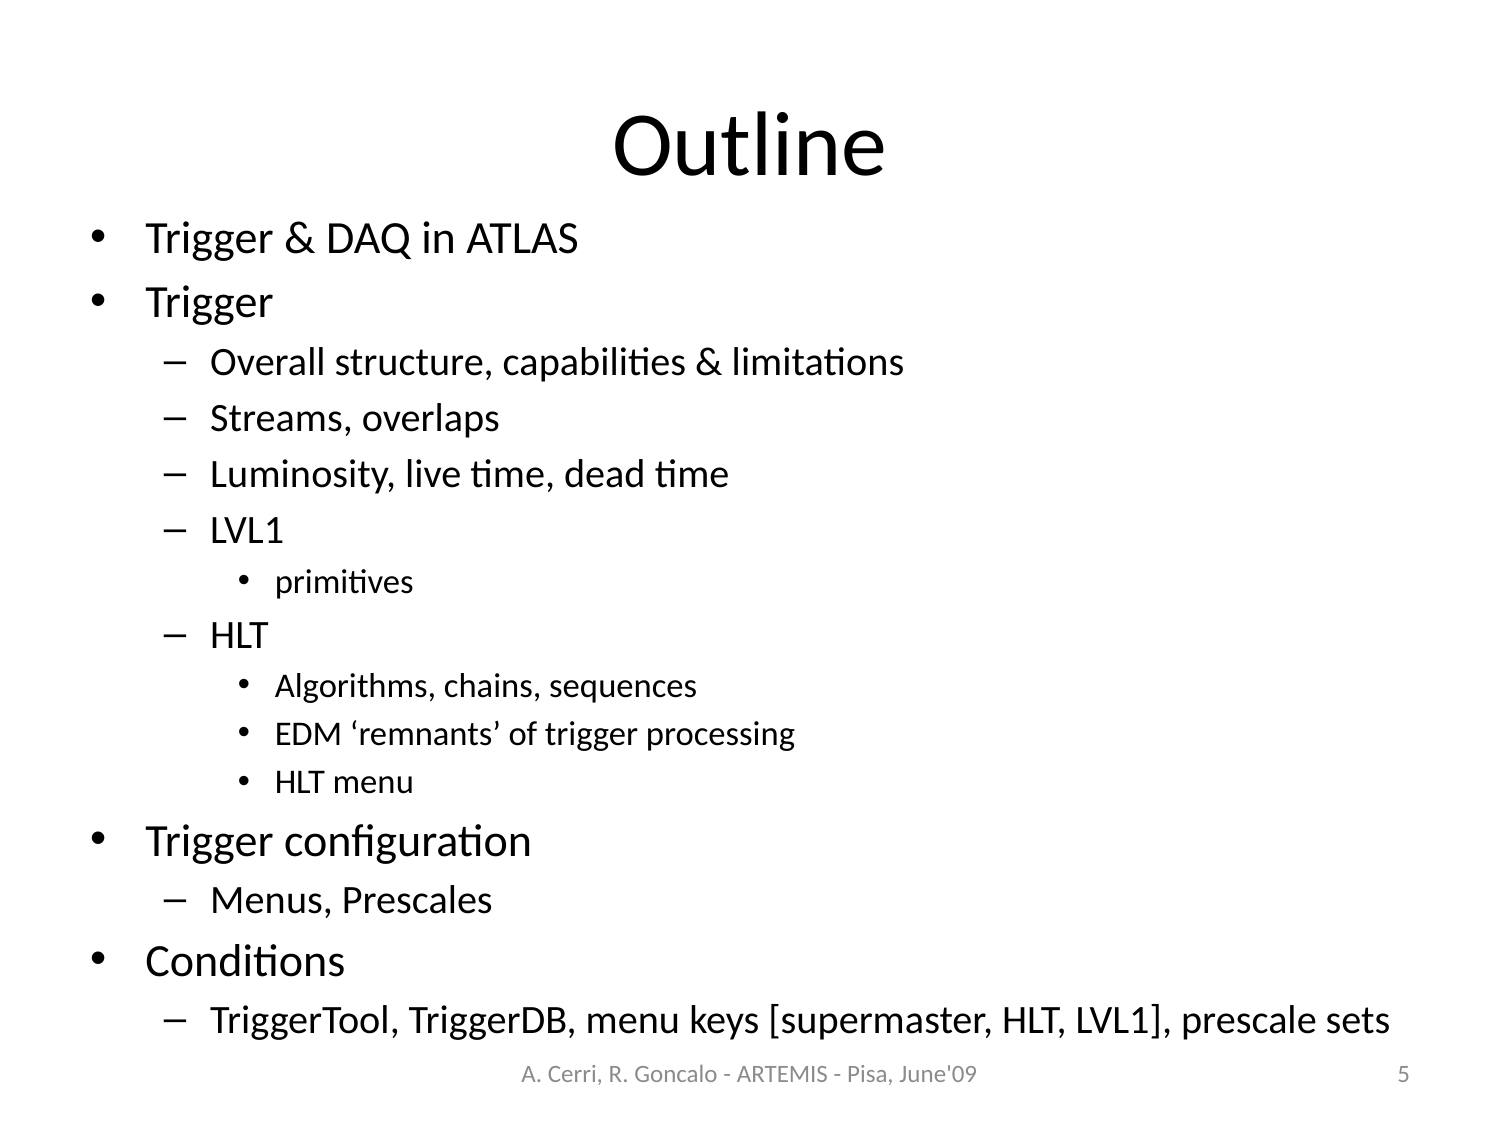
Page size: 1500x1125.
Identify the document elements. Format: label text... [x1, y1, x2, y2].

title Outline [75, 45, 1425, 200]
footer A. Cerri, R. Goncalo - ARTEMIS - Pisa, June'09 [481, 1042, 1019, 1103]
list Trigger & DAQ in ATLAS Trigger Overall structure, capabilities & limitations Streams, overlaps Luminosity, live time, dead time LVL1 primitives HLT Algorithms, chains, sequences EDM ‘remnants’ of trigger processing HLT menu Trigger configuration Menus, Prescales Conditions TriggerTool, TriggerDB, menu keys [supermaster, HLT, LVL1], prescale sets [75, 200, 1475, 1063]
slide_number 5 [1074, 1042, 1425, 1103]
